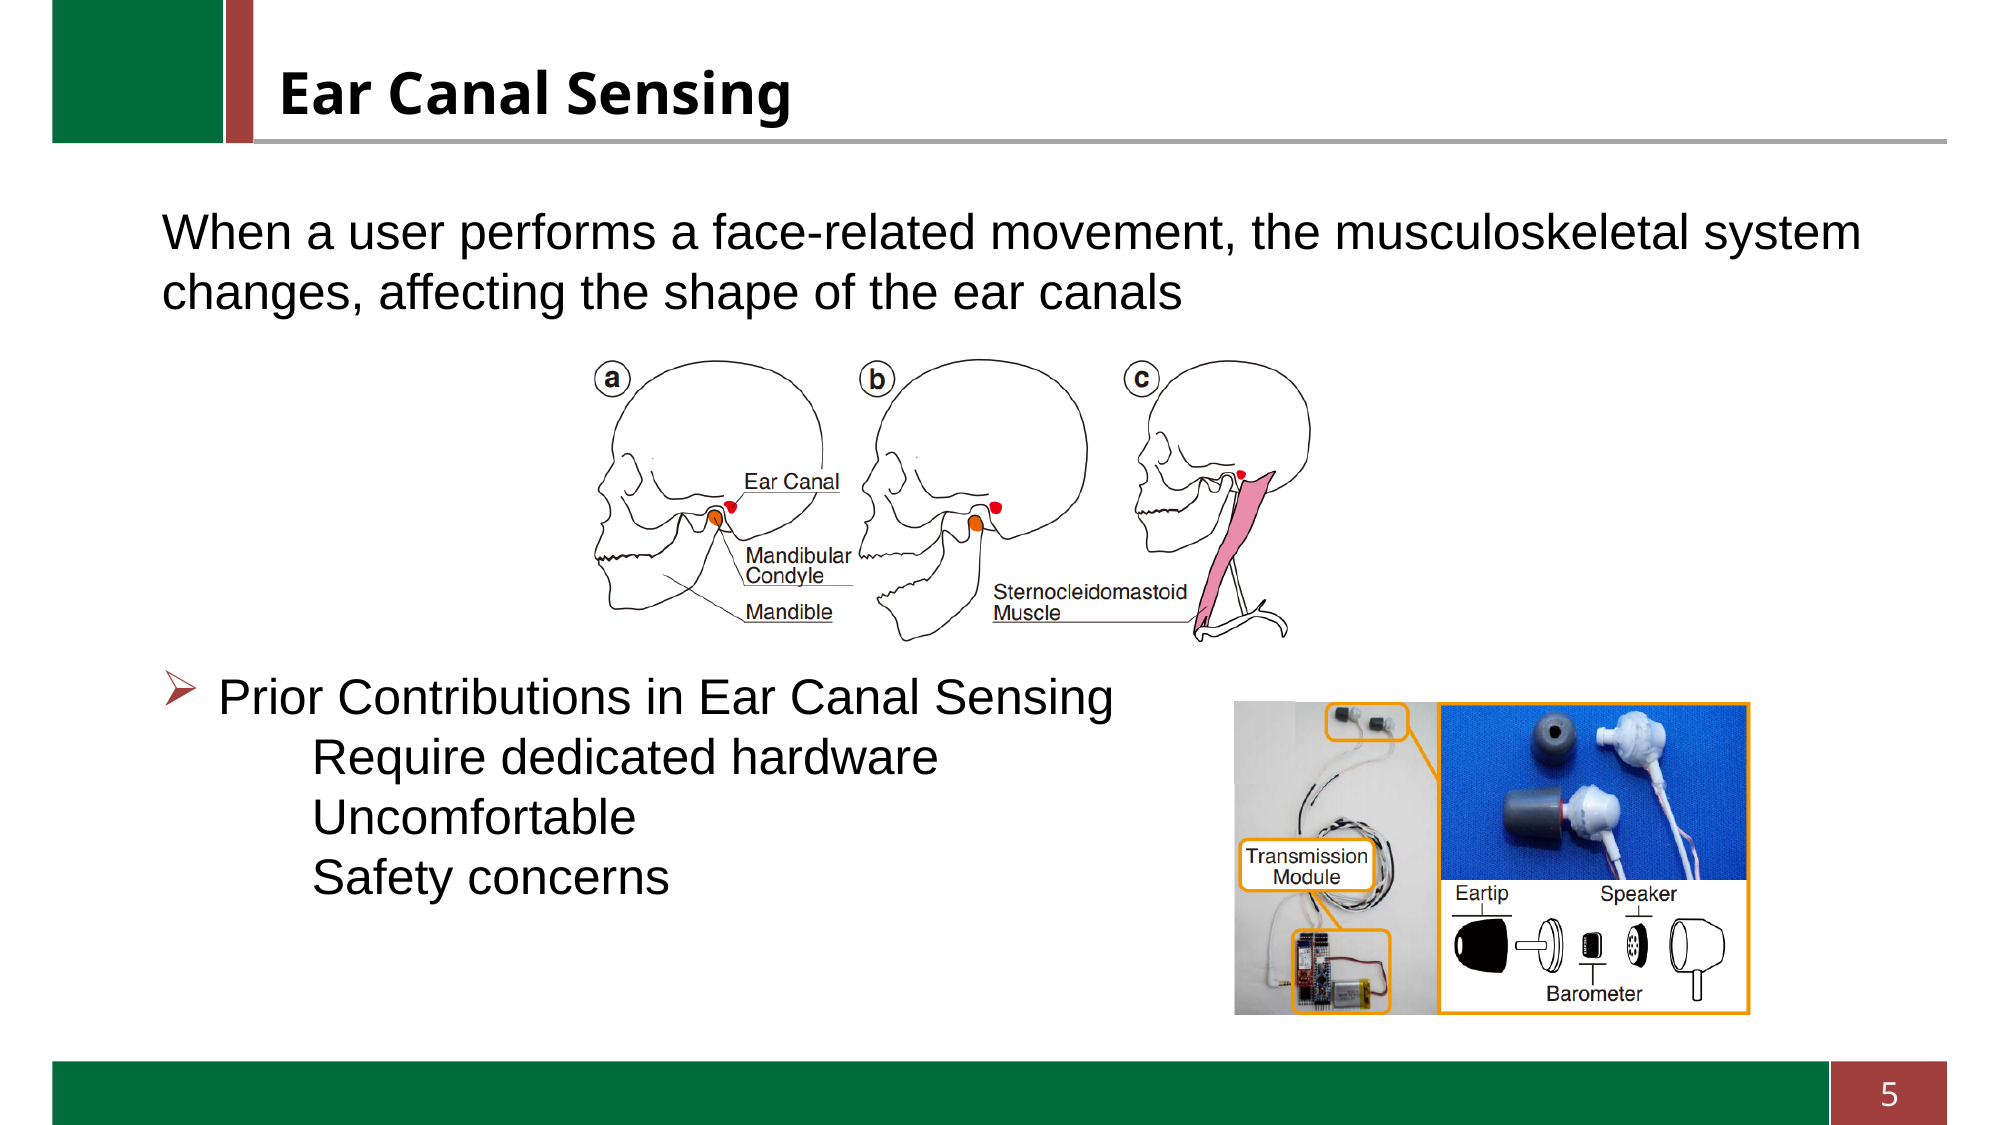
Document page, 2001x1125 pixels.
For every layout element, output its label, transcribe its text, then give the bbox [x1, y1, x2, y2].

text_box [1227, 691, 1759, 1017]
text_box When a user performs a face-related movement, the musculoskeletal system changes, affecting the shape of the ear canals [147, 192, 1915, 328]
text_box Prior Contributions in Ear Canal Sensing [147, 657, 1915, 732]
text_box Require dedicated hardware Uncomfortable Safety concerns [147, 717, 1147, 913]
title Ear Canal Sensing [263, 56, 1682, 136]
picture [555, 328, 1327, 658]
